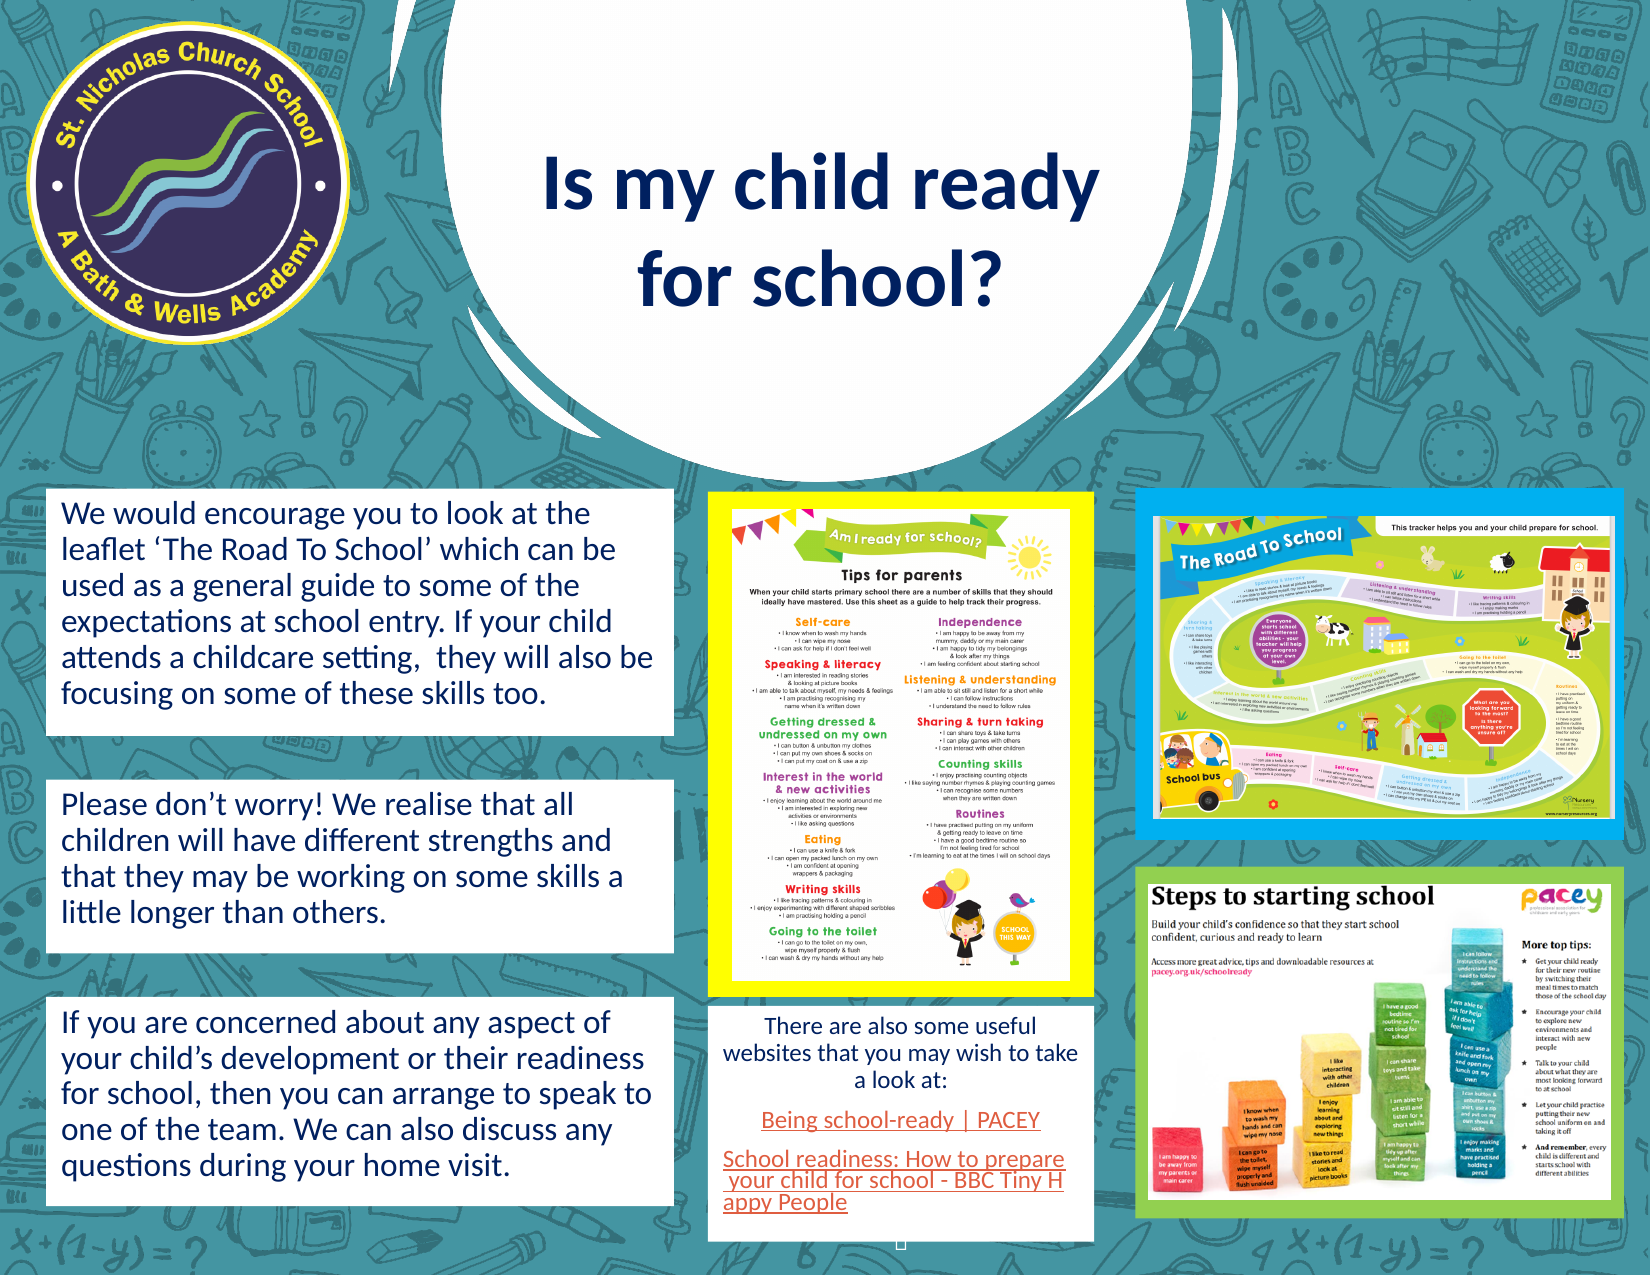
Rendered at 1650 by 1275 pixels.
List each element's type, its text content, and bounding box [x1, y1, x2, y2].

text_box We would encourage you to look at the leaflet ‘The Road To School’ which can be used as a general guide to some of the expectations at school entry. If your child attends a childcare setting, they will also be focusing on some of these skills too. [46, 488, 674, 736]
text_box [1135, 487, 1624, 840]
text_box [707, 491, 1095, 998]
picture [0, 0, 1649, 1275]
text_box [1134, 865, 1625, 1220]
text_box If you are concerned about any aspect of your child’s development or their readiness for school, then you can arrange to speak to one of the team. We can also discuss any questions during your home visit. [46, 996, 674, 1207]
text_box Please don’t worry! We realise that all children will have different strengths and that they may be working on some skills a little longer than others. [46, 779, 674, 954]
title Is my child ready for school? [480, 121, 1163, 331]
text_box There are also some useful websites that you may wish to take a look at: Being school-ready | PACEY School readiness: How to prepare your child for school - BBC Tiny Happy People  [707, 1005, 1095, 1242]
